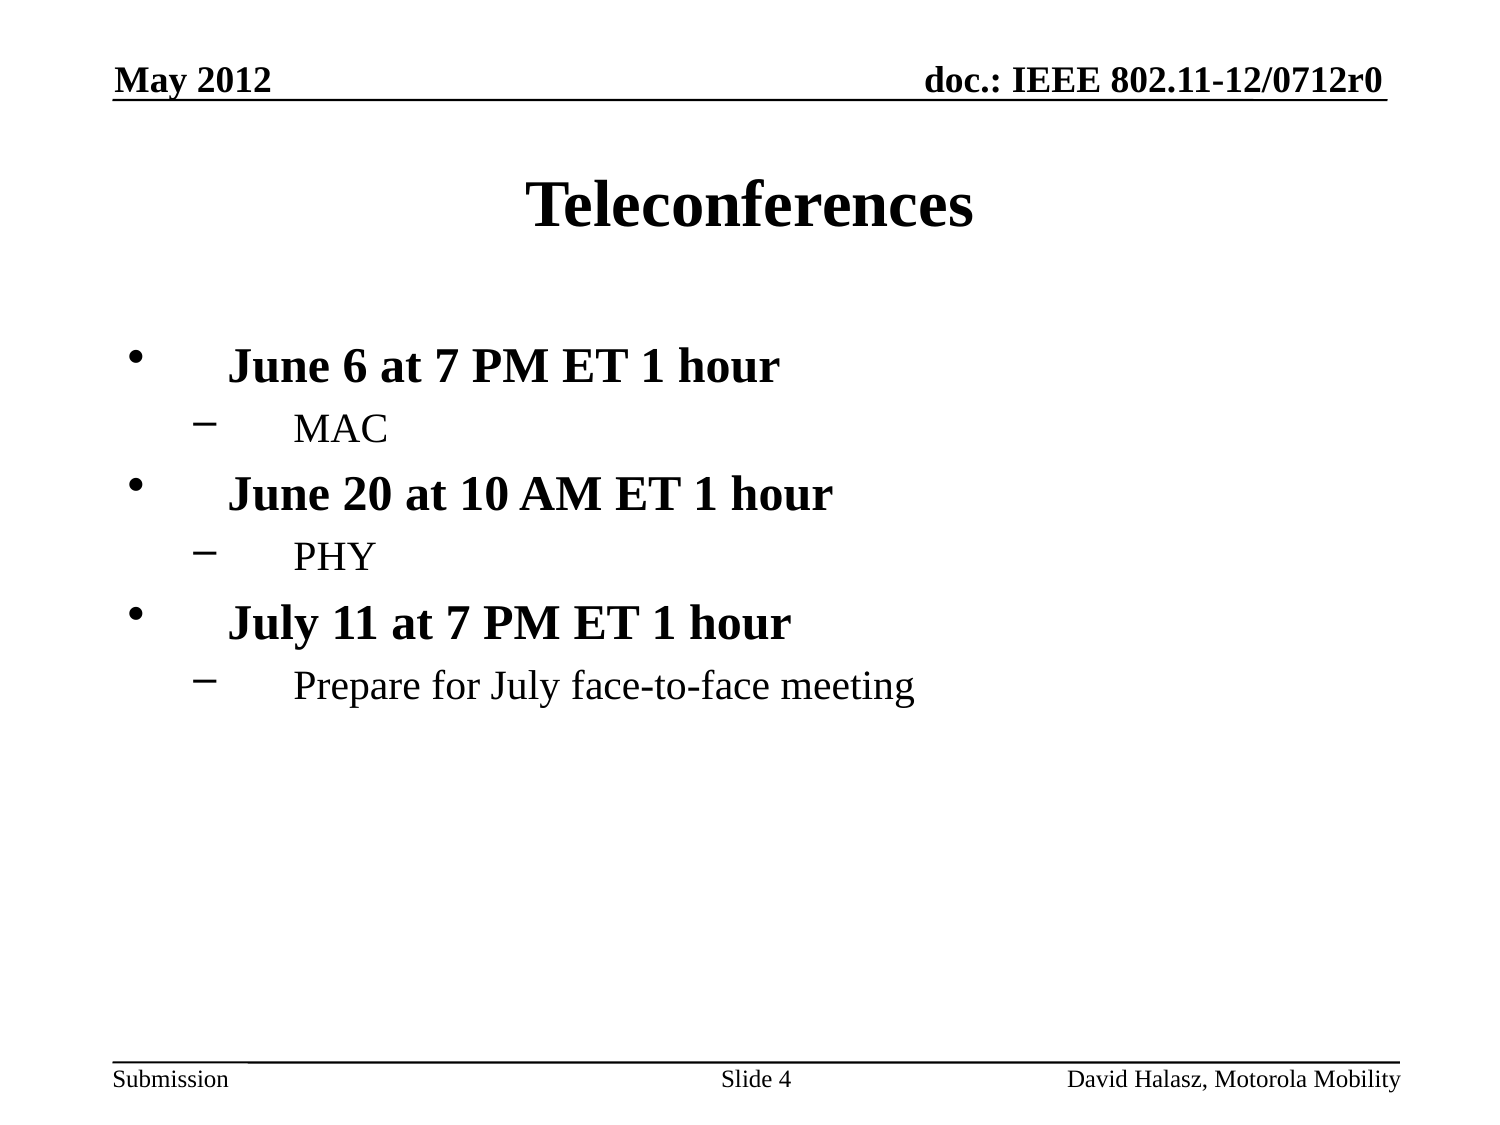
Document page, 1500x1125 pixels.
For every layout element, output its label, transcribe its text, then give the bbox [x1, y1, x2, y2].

list June 6 at 7 PM ET 1 hour MAC June 20 at 10 AM ET 1 hour PHY July 11 at 7 PM ET 1 hour Prepare for July face-to-face meeting [112, 324, 1388, 1001]
footer David Halasz, Motorola Mobility [1062, 1061, 1402, 1093]
title Teleconferences [112, 112, 1388, 288]
slide_number Slide 4 [712, 1061, 800, 1093]
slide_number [114, 54, 299, 101]
